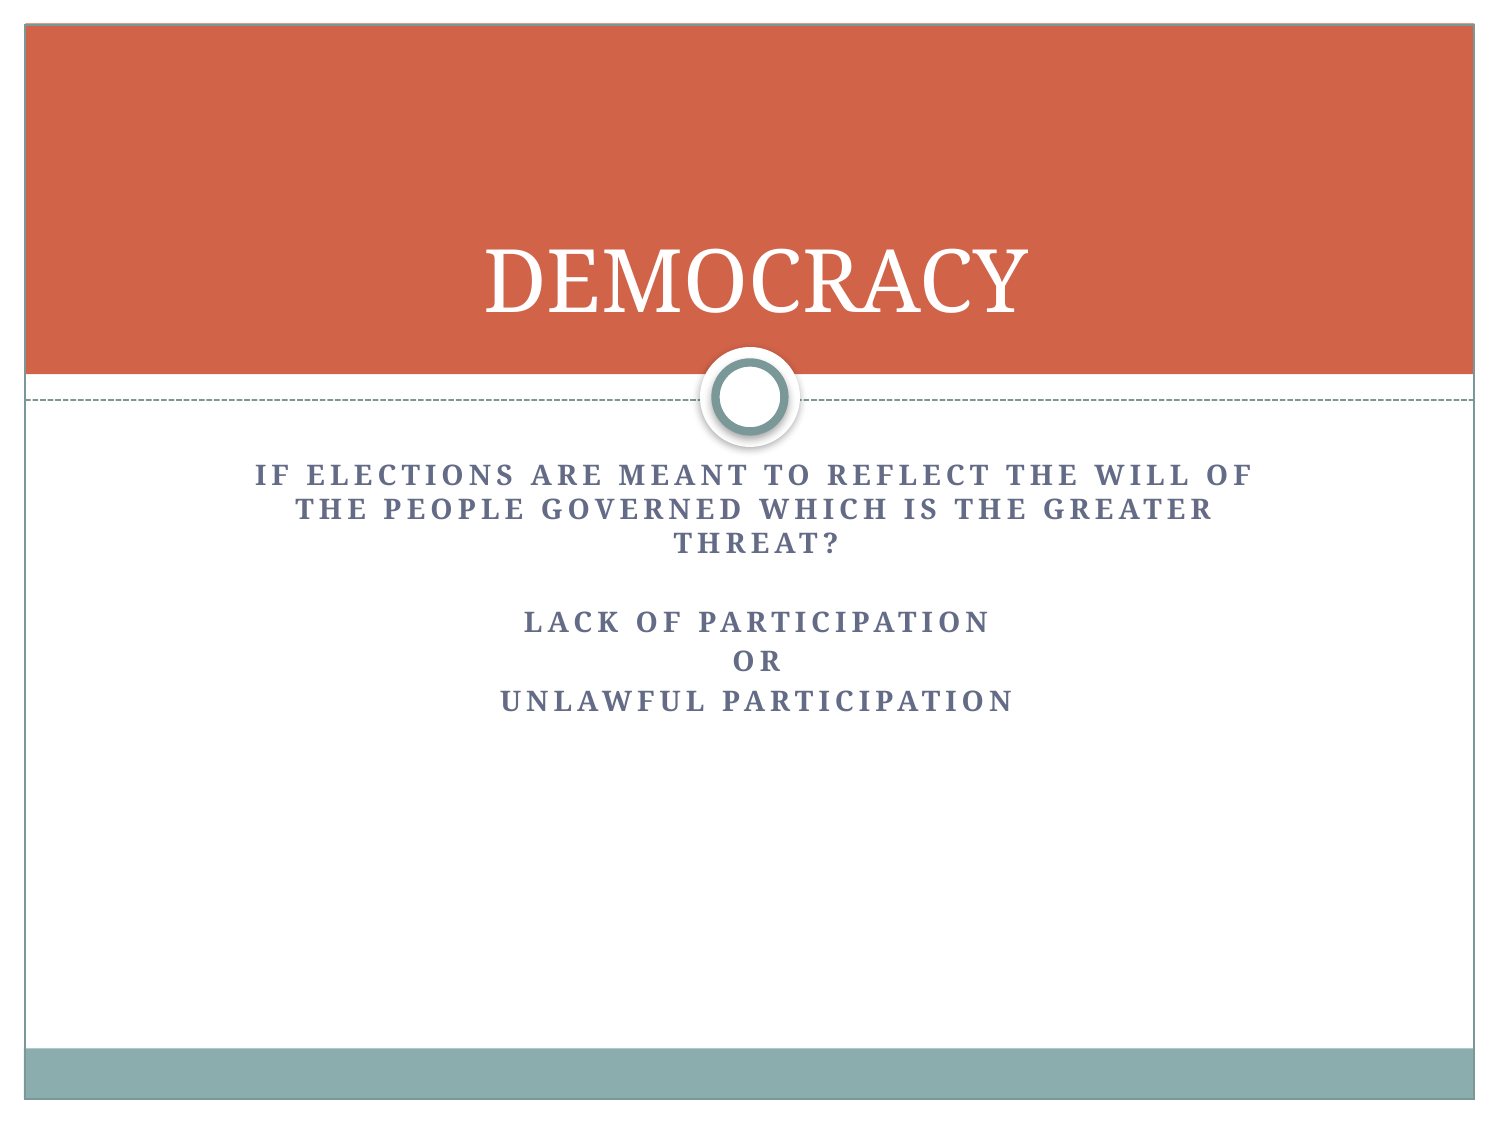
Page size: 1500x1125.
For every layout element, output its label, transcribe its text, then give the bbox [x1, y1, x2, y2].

list If elections are meant to reflect the will of the people Governed which is the greater threat? LACK OF PARTICIPATION Or Unlawful participation [224, 450, 1288, 725]
title DEMOCRACY [118, 87, 1394, 338]
